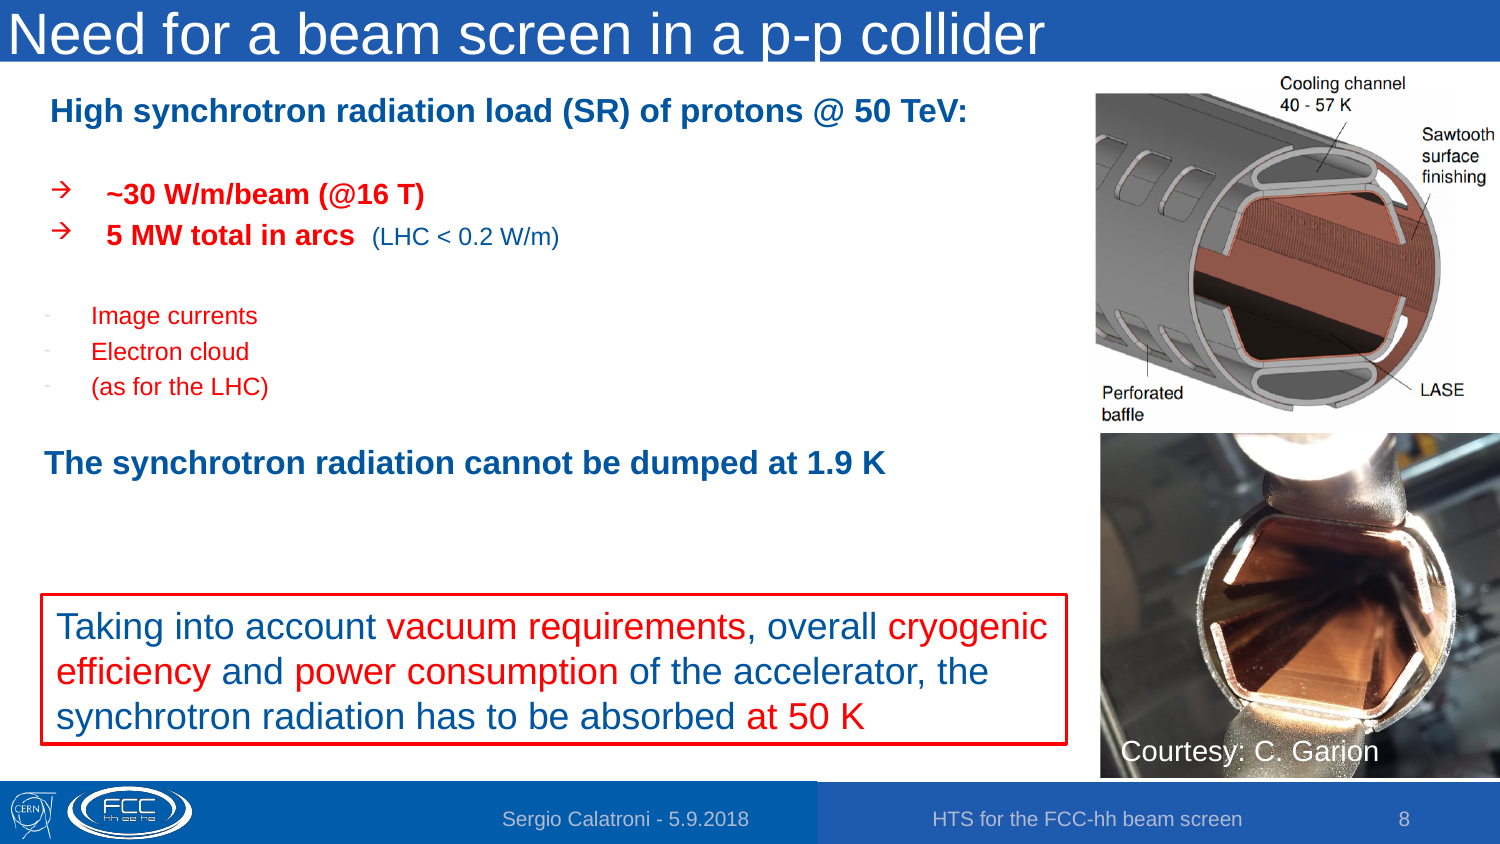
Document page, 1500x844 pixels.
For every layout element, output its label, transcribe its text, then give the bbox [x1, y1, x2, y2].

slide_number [487, 795, 838, 841]
title Need for a beam screen in a p-p collider [0, 0, 1500, 62]
picture [1093, 63, 1500, 427]
slide_number 8 [1342, 795, 1425, 841]
picture [1100, 433, 1500, 779]
footer HTS for the FCC-hh beam screen [850, 795, 1326, 841]
text_box Taking into account vacuum requirements, overall cryogenic efficiency and power consumption of the accelerator, the synchrotron radiation has to be absorbed at 50 K [40, 593, 1068, 746]
text_box High synchrotron radiation load (SR) of protons @ 50 TeV: ~30 W/m/beam (@16 T) 5 MW total in arcs (LHC < 0.2 W/m) Image currents Electron cloud (as for the LHC) The synchrotron radiation cannot be dumped at 1.9 K [29, 72, 1010, 564]
picture [64, 785, 195, 841]
